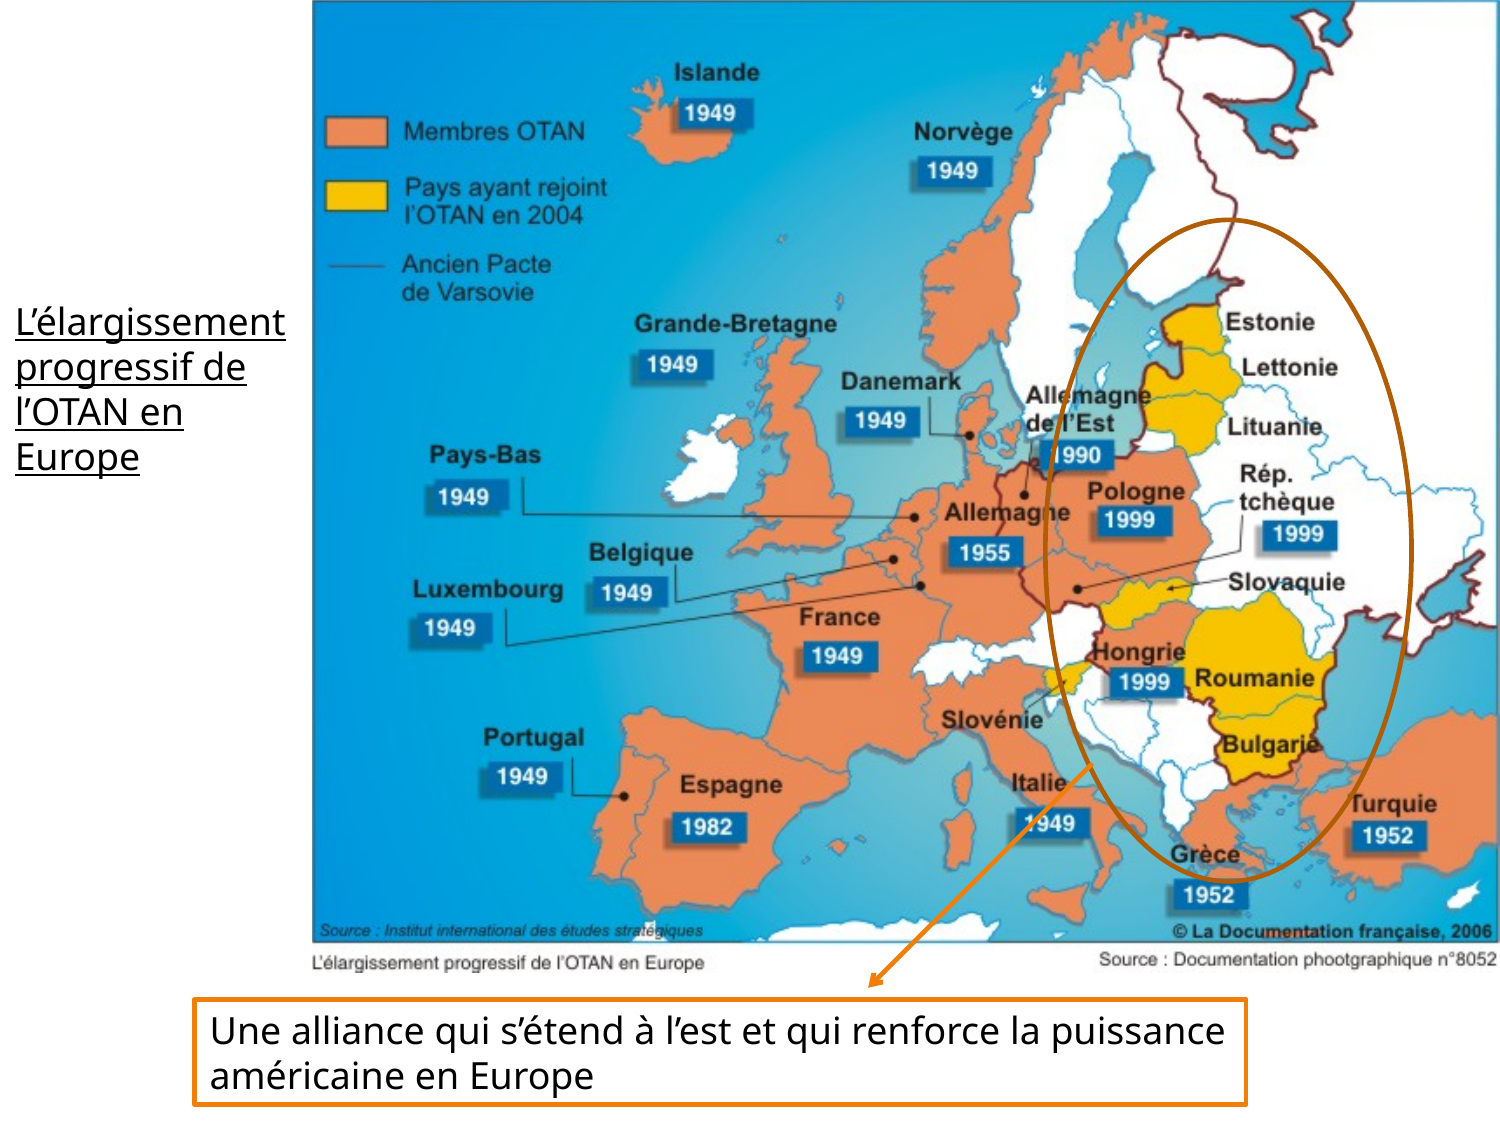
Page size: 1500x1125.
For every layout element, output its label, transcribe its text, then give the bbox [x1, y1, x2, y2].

picture [312, 0, 1500, 973]
text_box L’élargissement progressif de l’OTAN en Europe [0, 290, 306, 486]
text_box Une alliance qui s’étend à l’est et qui renforce la puissance américaine en Europe [193, 998, 1248, 1106]
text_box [867, 762, 1093, 988]
